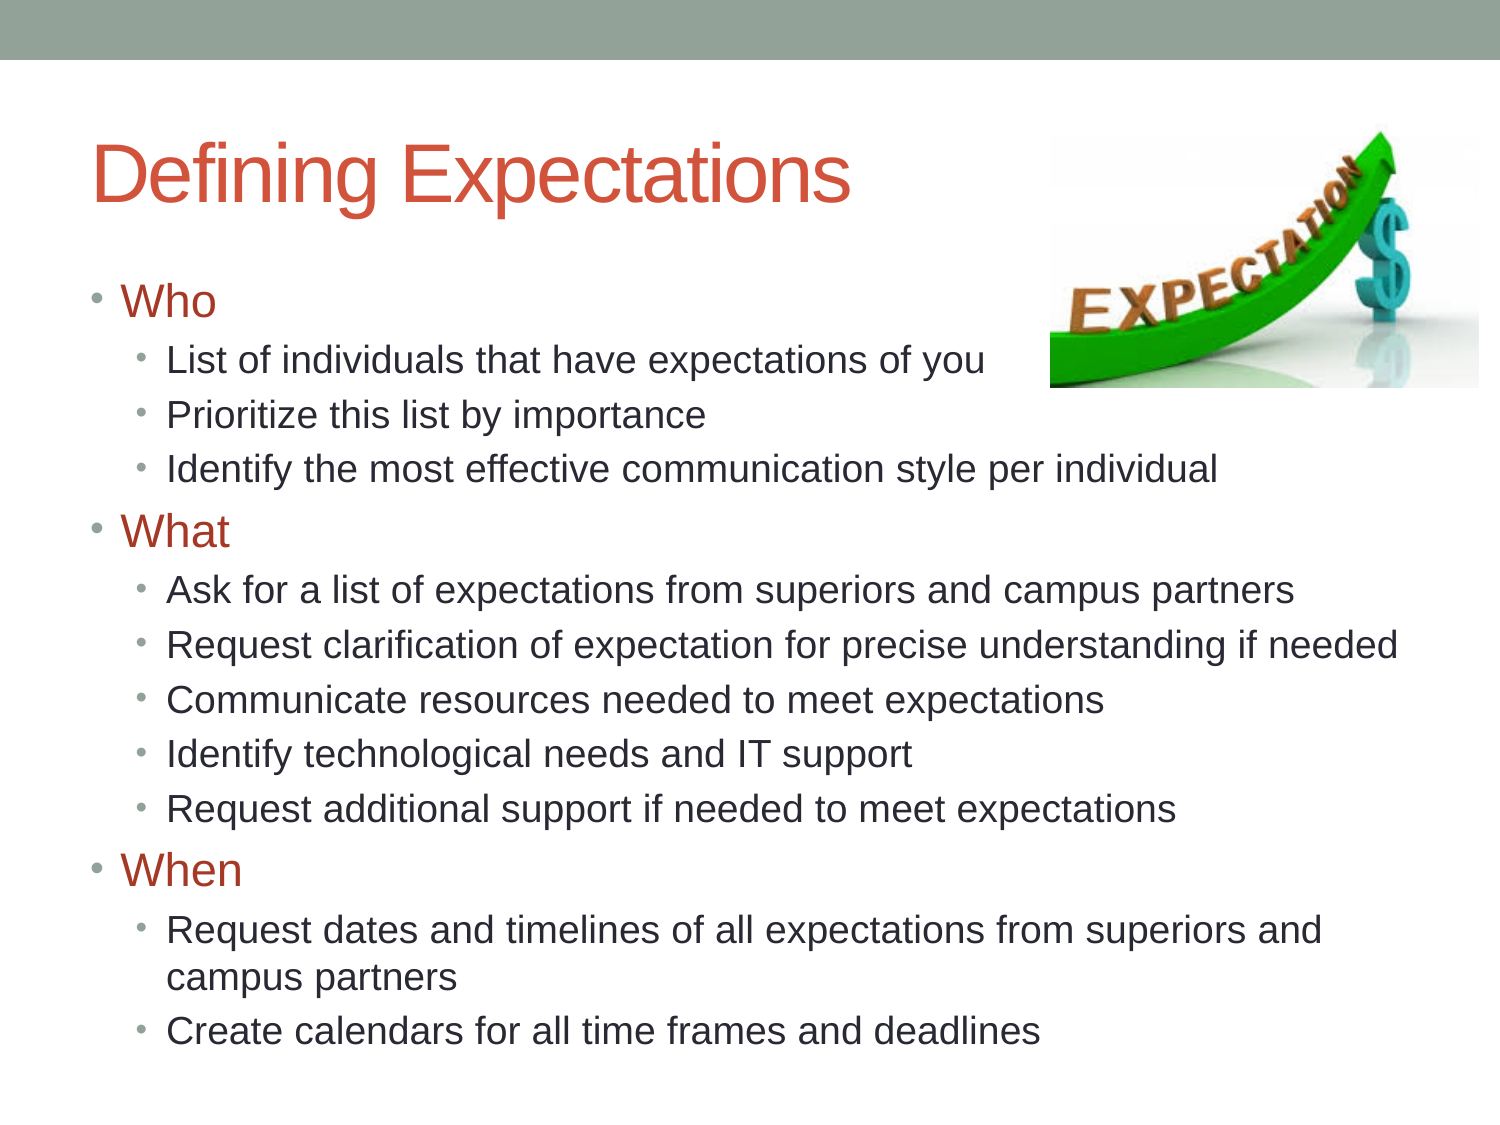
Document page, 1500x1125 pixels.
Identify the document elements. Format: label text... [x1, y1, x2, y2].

picture [1049, 99, 1479, 388]
list Who List of individuals that have expectations of you Prioritize this list by importance Identify the most effective communication style per individual What Ask for a list of expectations from superiors and campus partners Request clarification of expectation for precise understanding if needed Communicate resources needed to meet expectations Identify technological needs and IT support Request additional support if needed to meet expectations When Request dates and timelines of all expectations from superiors and campus partners Create calendars for all time frames and deadlines [75, 262, 1425, 1063]
title Defining Expectations [75, 87, 1425, 250]
